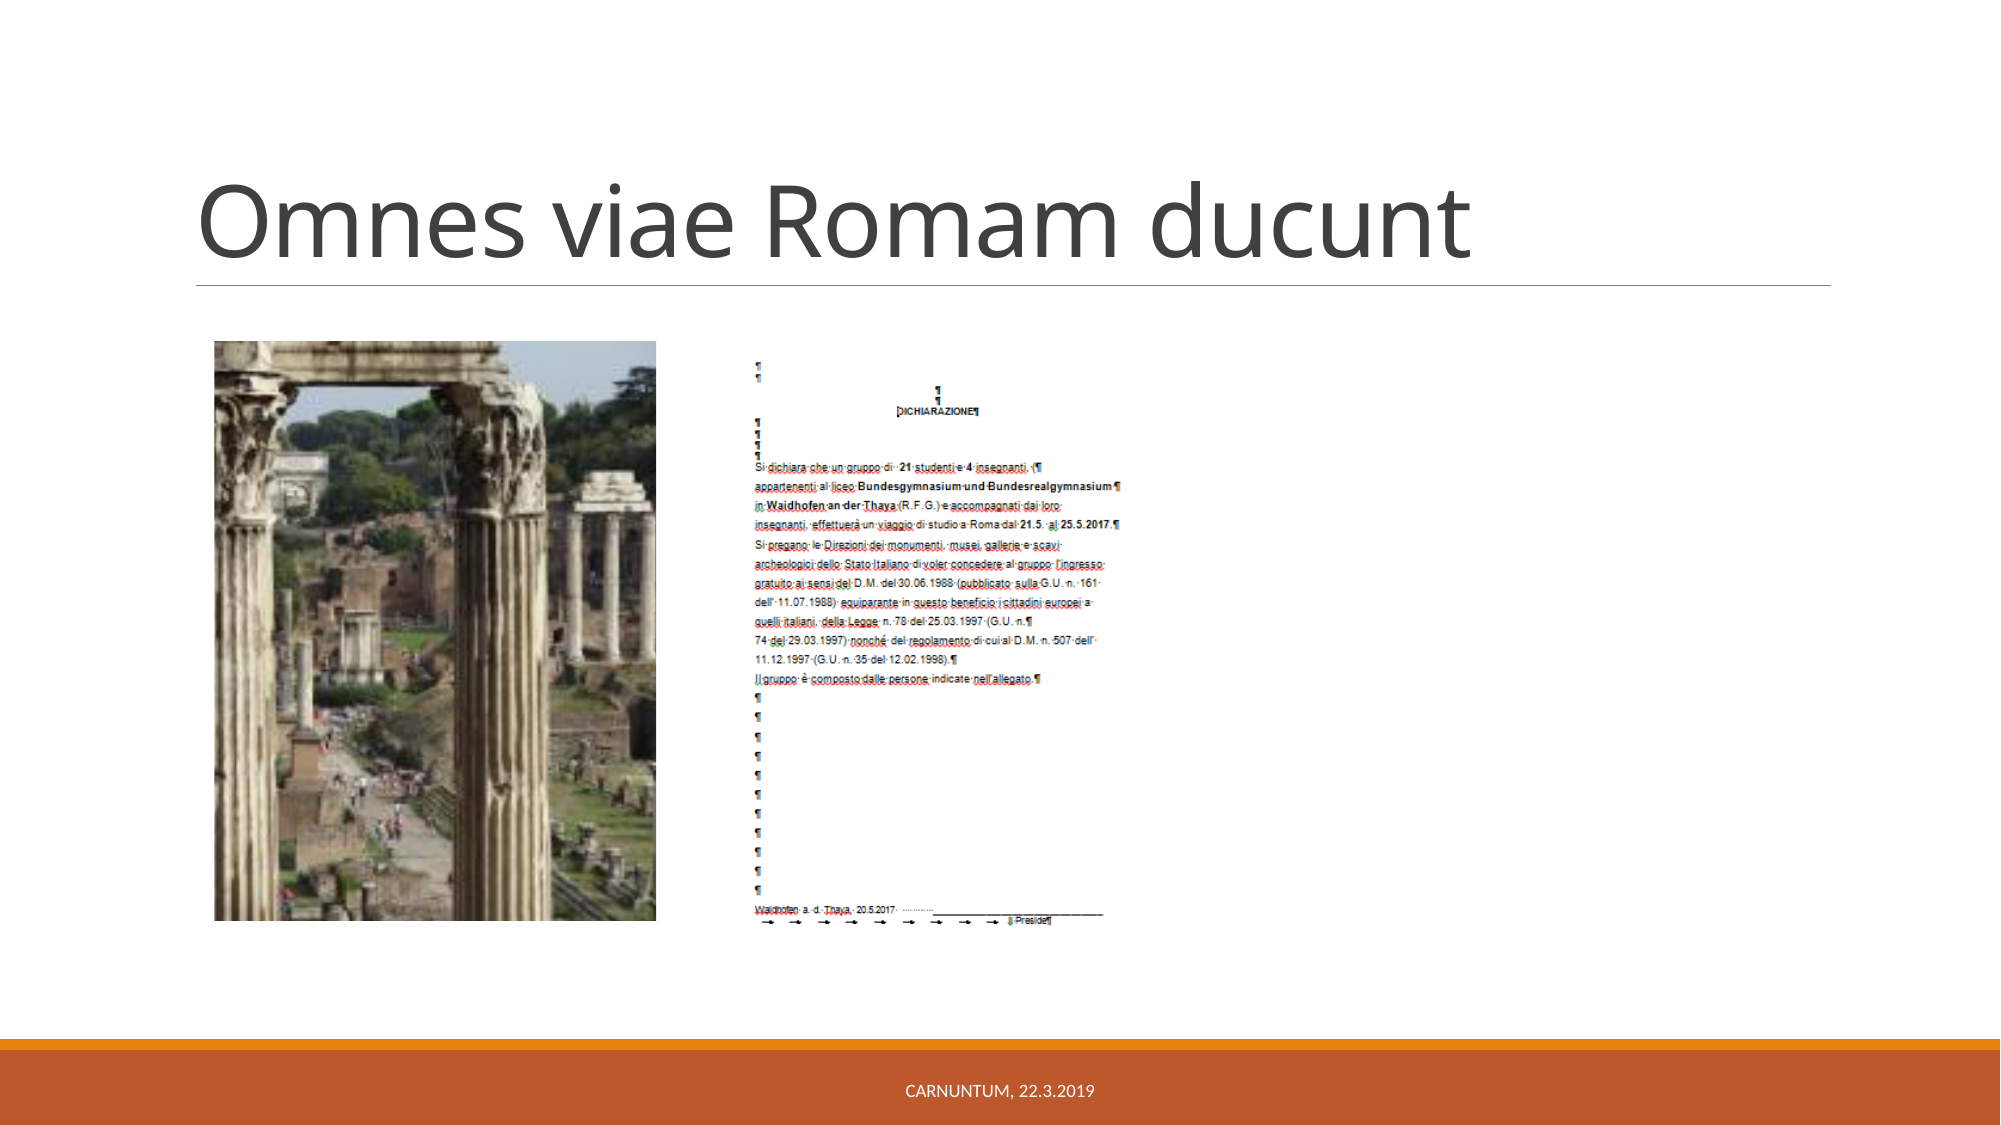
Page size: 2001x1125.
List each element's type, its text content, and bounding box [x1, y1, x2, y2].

title Omnes viae Romam ducunt [180, 47, 1830, 285]
picture [213, 341, 657, 922]
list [730, 321, 1155, 955]
footer Carnuntum, 22.3.2019 [604, 1059, 1396, 1120]
